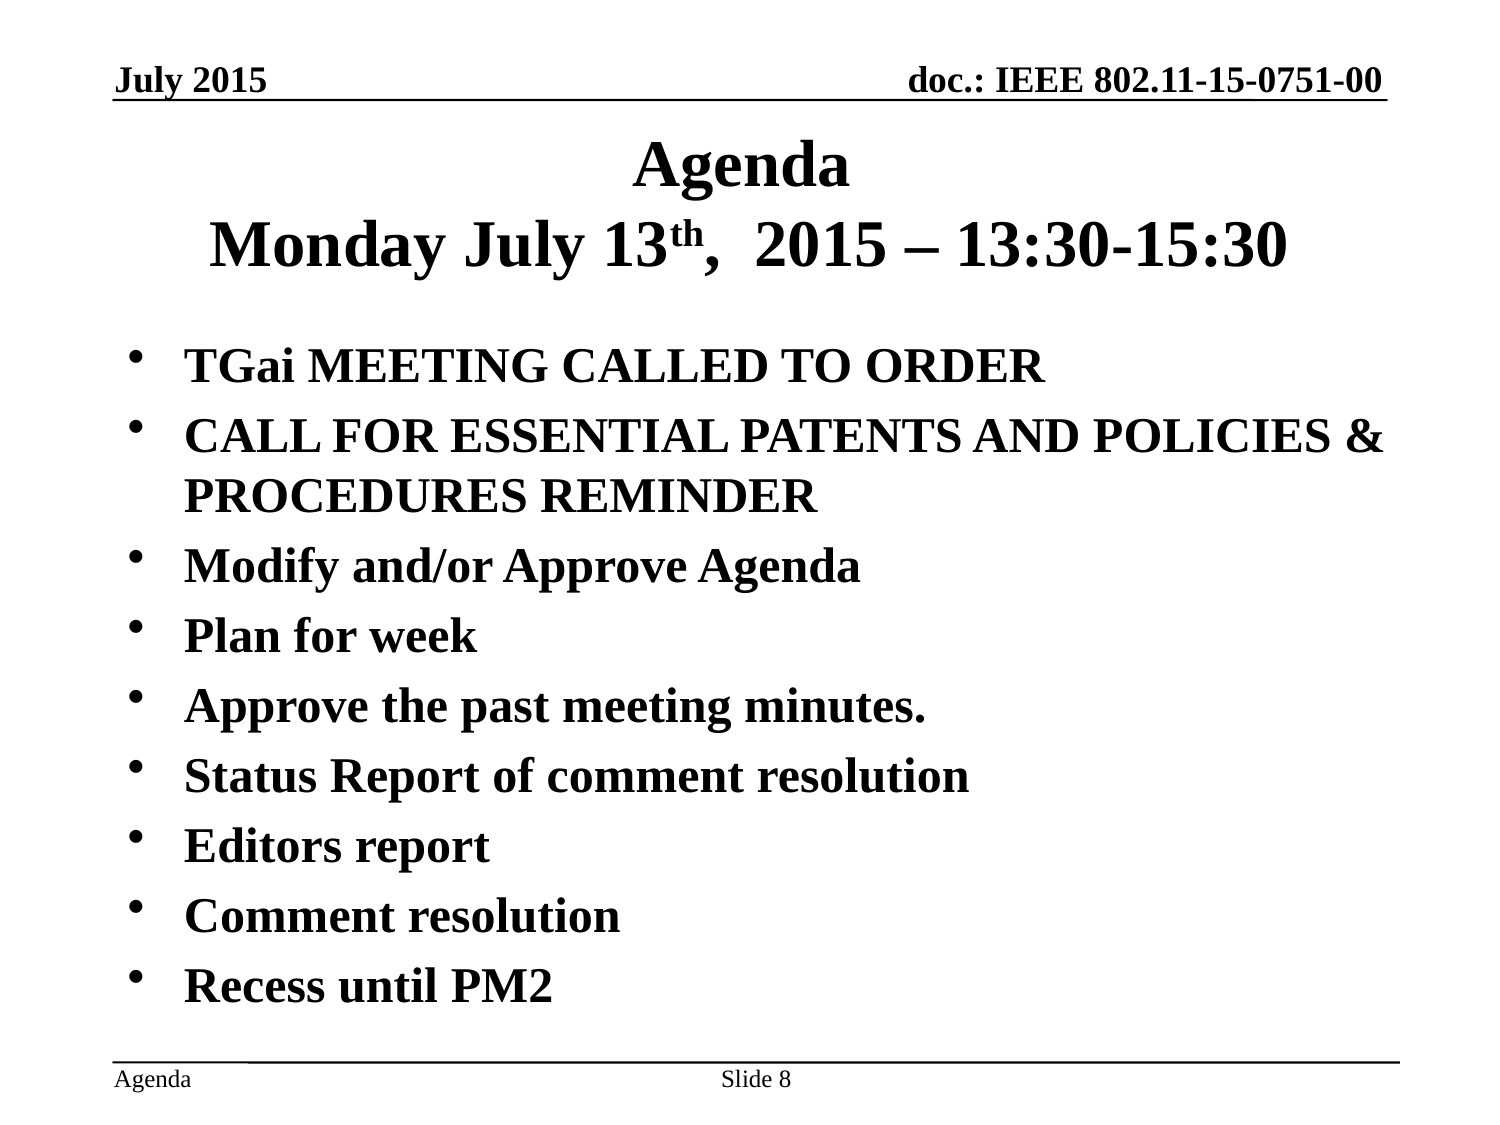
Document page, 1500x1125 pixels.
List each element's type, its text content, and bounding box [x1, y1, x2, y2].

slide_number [114, 54, 270, 101]
slide_number Slide 8 [712, 1061, 800, 1093]
list TGai MEETING CALLED TO ORDER CALL FOR ESSENTIAL PATENTS AND POLICIES & PROCEDURES REMINDER Modify and/or Approve Agenda Plan for week Approve the past meeting minutes. Status Report of comment resolution Editors report Comment resolution Recess until PM2 [112, 324, 1426, 1038]
title Agenda Monday July 13th, 2015 – 13:30-15:30 [112, 112, 1388, 288]
